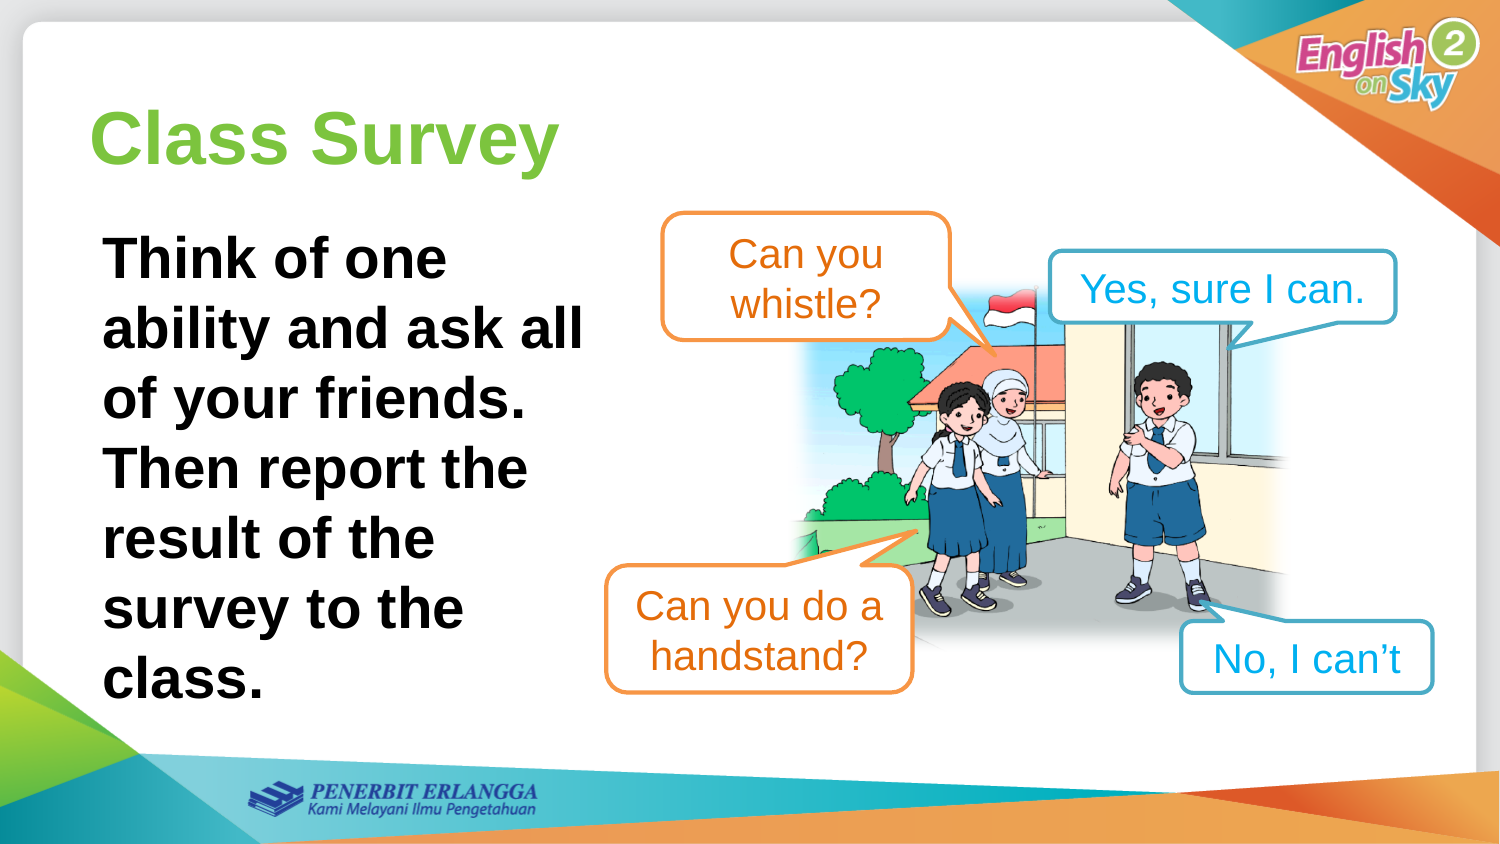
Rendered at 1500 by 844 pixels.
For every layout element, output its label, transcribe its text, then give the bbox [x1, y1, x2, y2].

picture [0, 0, 1500, 844]
text_box Can you whistle? [660, 210, 952, 343]
text_box Class Survey [74, 82, 1425, 197]
text_box Think of one ability and ask all of your friends. Then report the result of the survey to the class. [87, 212, 625, 647]
text_box No, I can’t [1179, 618, 1435, 695]
text_box Can you do a handstand? [604, 563, 915, 695]
text_box Yes, sure I can. [1047, 248, 1398, 335]
